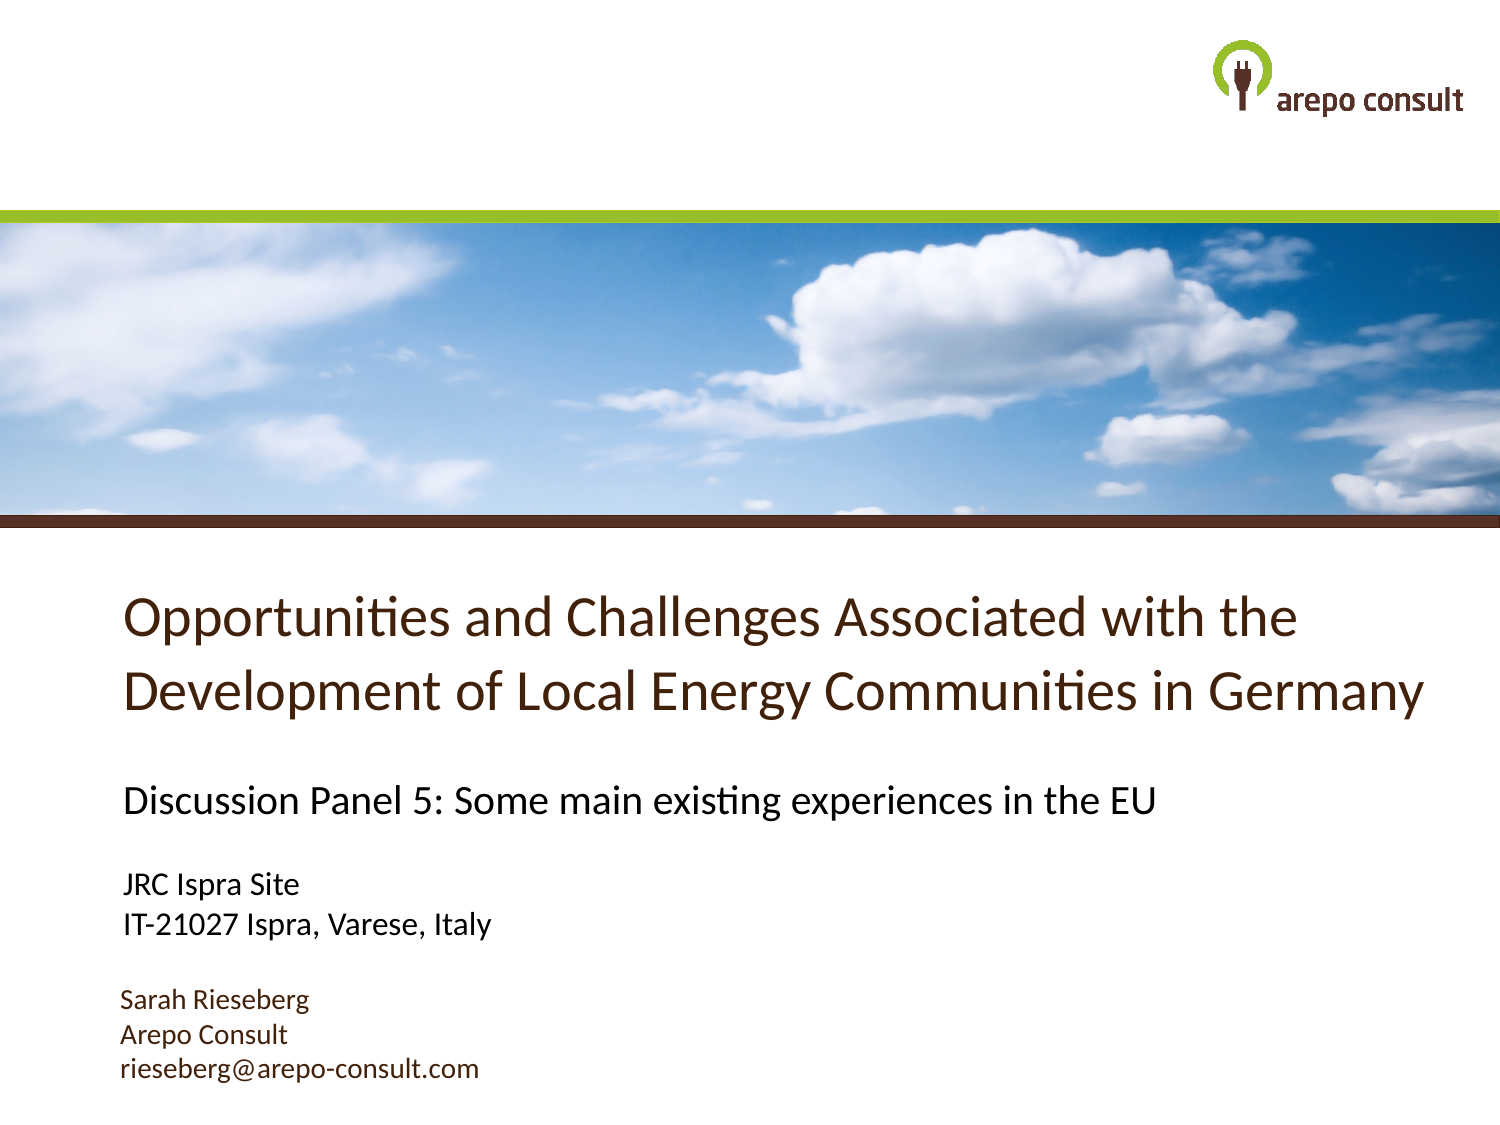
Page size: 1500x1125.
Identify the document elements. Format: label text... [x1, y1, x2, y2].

text_box Opportunities and Challenges Associated with the Development of Local Energy Communities in Germany Discussion Panel 5: Some main existing experiences in the EU JRC Ispra Site IT-21027 Ispra, Varese, Italy [105, 574, 1465, 926]
picture [1213, 40, 1463, 117]
text_box Sarah Rieseberg Arepo Consult rieseberg@arepo-consult.com [105, 972, 563, 1093]
picture [0, 223, 1500, 515]
